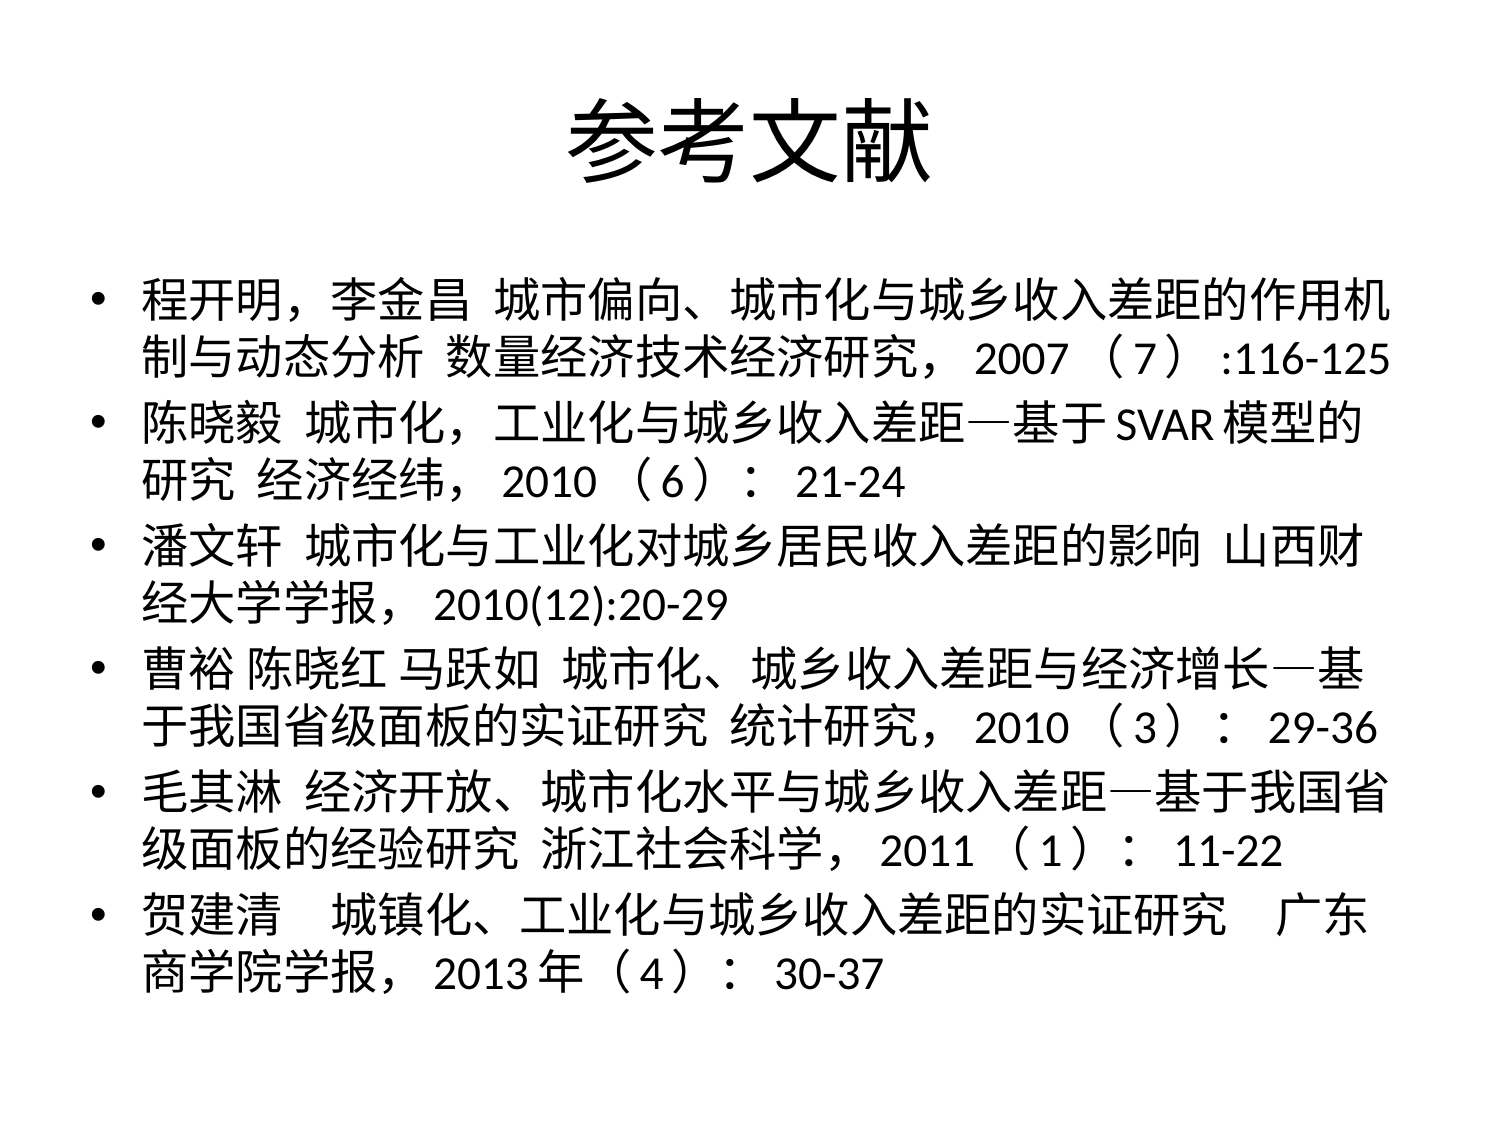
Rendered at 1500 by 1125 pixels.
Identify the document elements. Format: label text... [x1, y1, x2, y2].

title 参考文献 [75, 45, 1425, 233]
list 程开明，李金昌 城市偏向、城市化与城乡收入差距的作用机制与动态分析 数量经济技术经济研究，2007（7）:116-125 陈晓毅 城市化，工业化与城乡收入差距—基于SVAR模型的研究 经济经纬，2010（6）：21-24 潘文轩 城市化与工业化对城乡居民收入差距的影响 山西财经大学学报，2010(12):20-29 曹裕 陈晓红 马跃如 城市化、城乡收入差距与经济增长—基于我国省级面板的实证研究 统计研究，2010（3）：29-36 毛其淋 经济开放、城市化水平与城乡收入差距—基于我国省级面板的经验研究 浙江社会科学，2011（1）：11-22 贺建清 城镇化、工业化与城乡收入差距的实证研究 广东商学院学报，2013年（4）：30-37 [75, 262, 1425, 1106]
